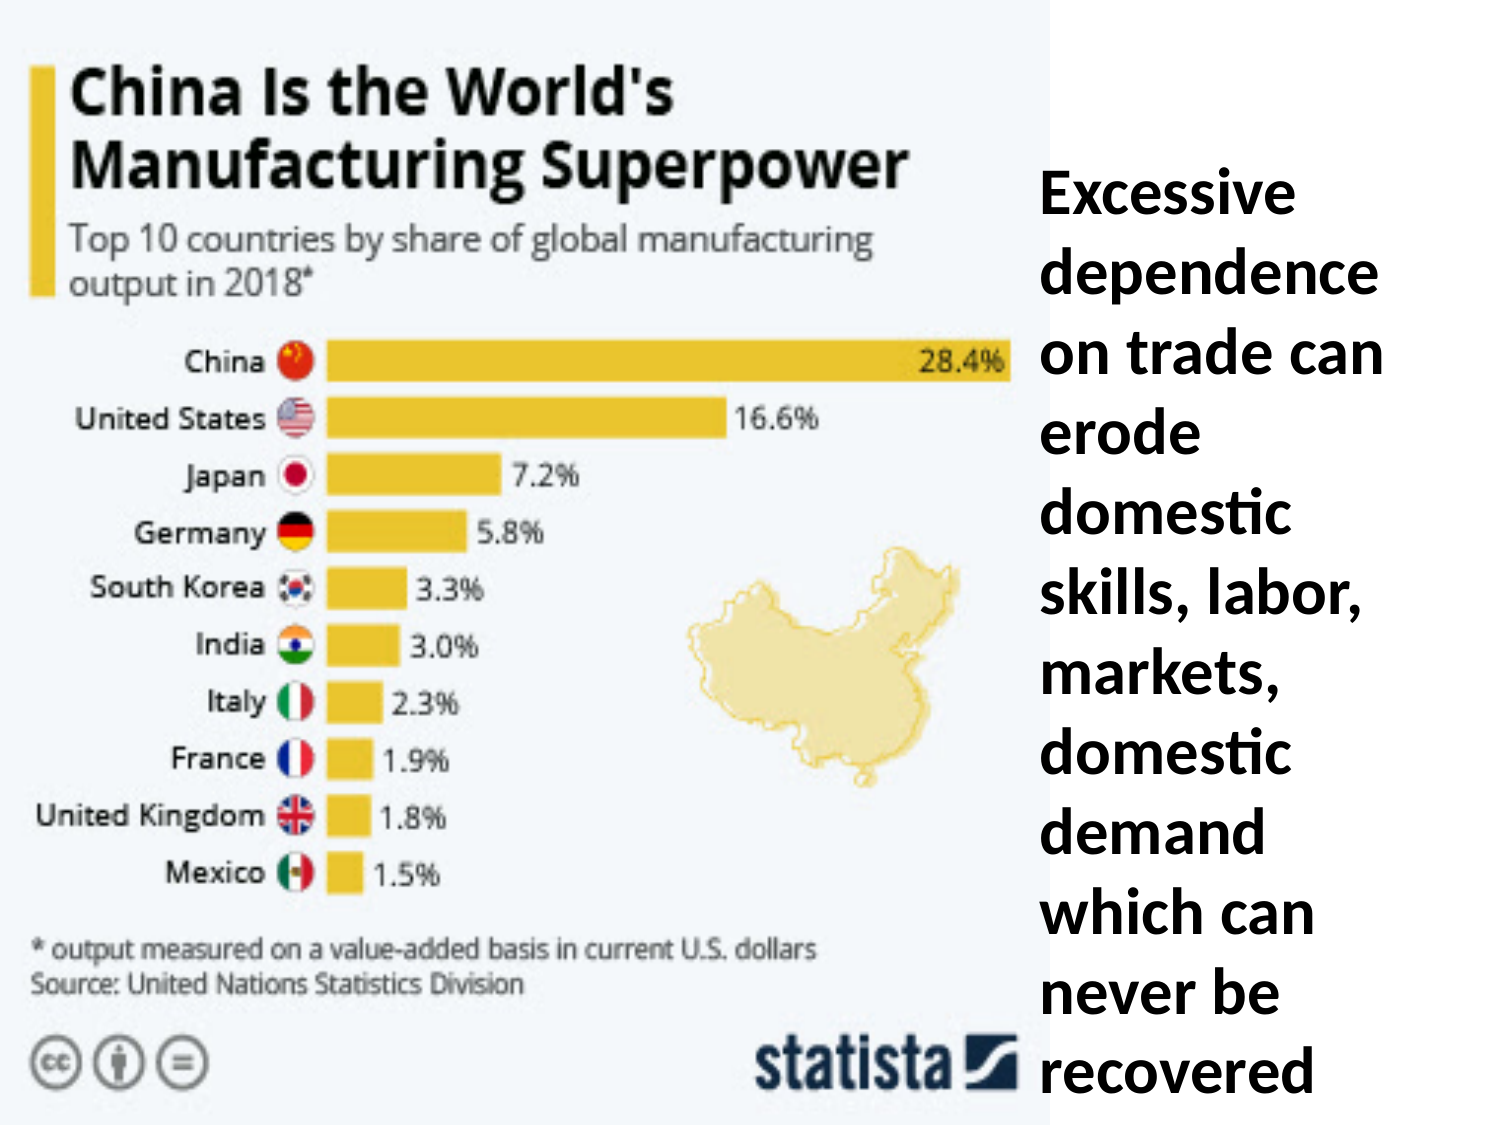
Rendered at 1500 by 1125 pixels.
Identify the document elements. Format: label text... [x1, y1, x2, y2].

picture [0, 0, 1051, 1125]
text_box Excessive dependence on trade can erode domestic skills, labor, markets, domestic demand which can never be recovered [1054, 140, 1463, 1115]
